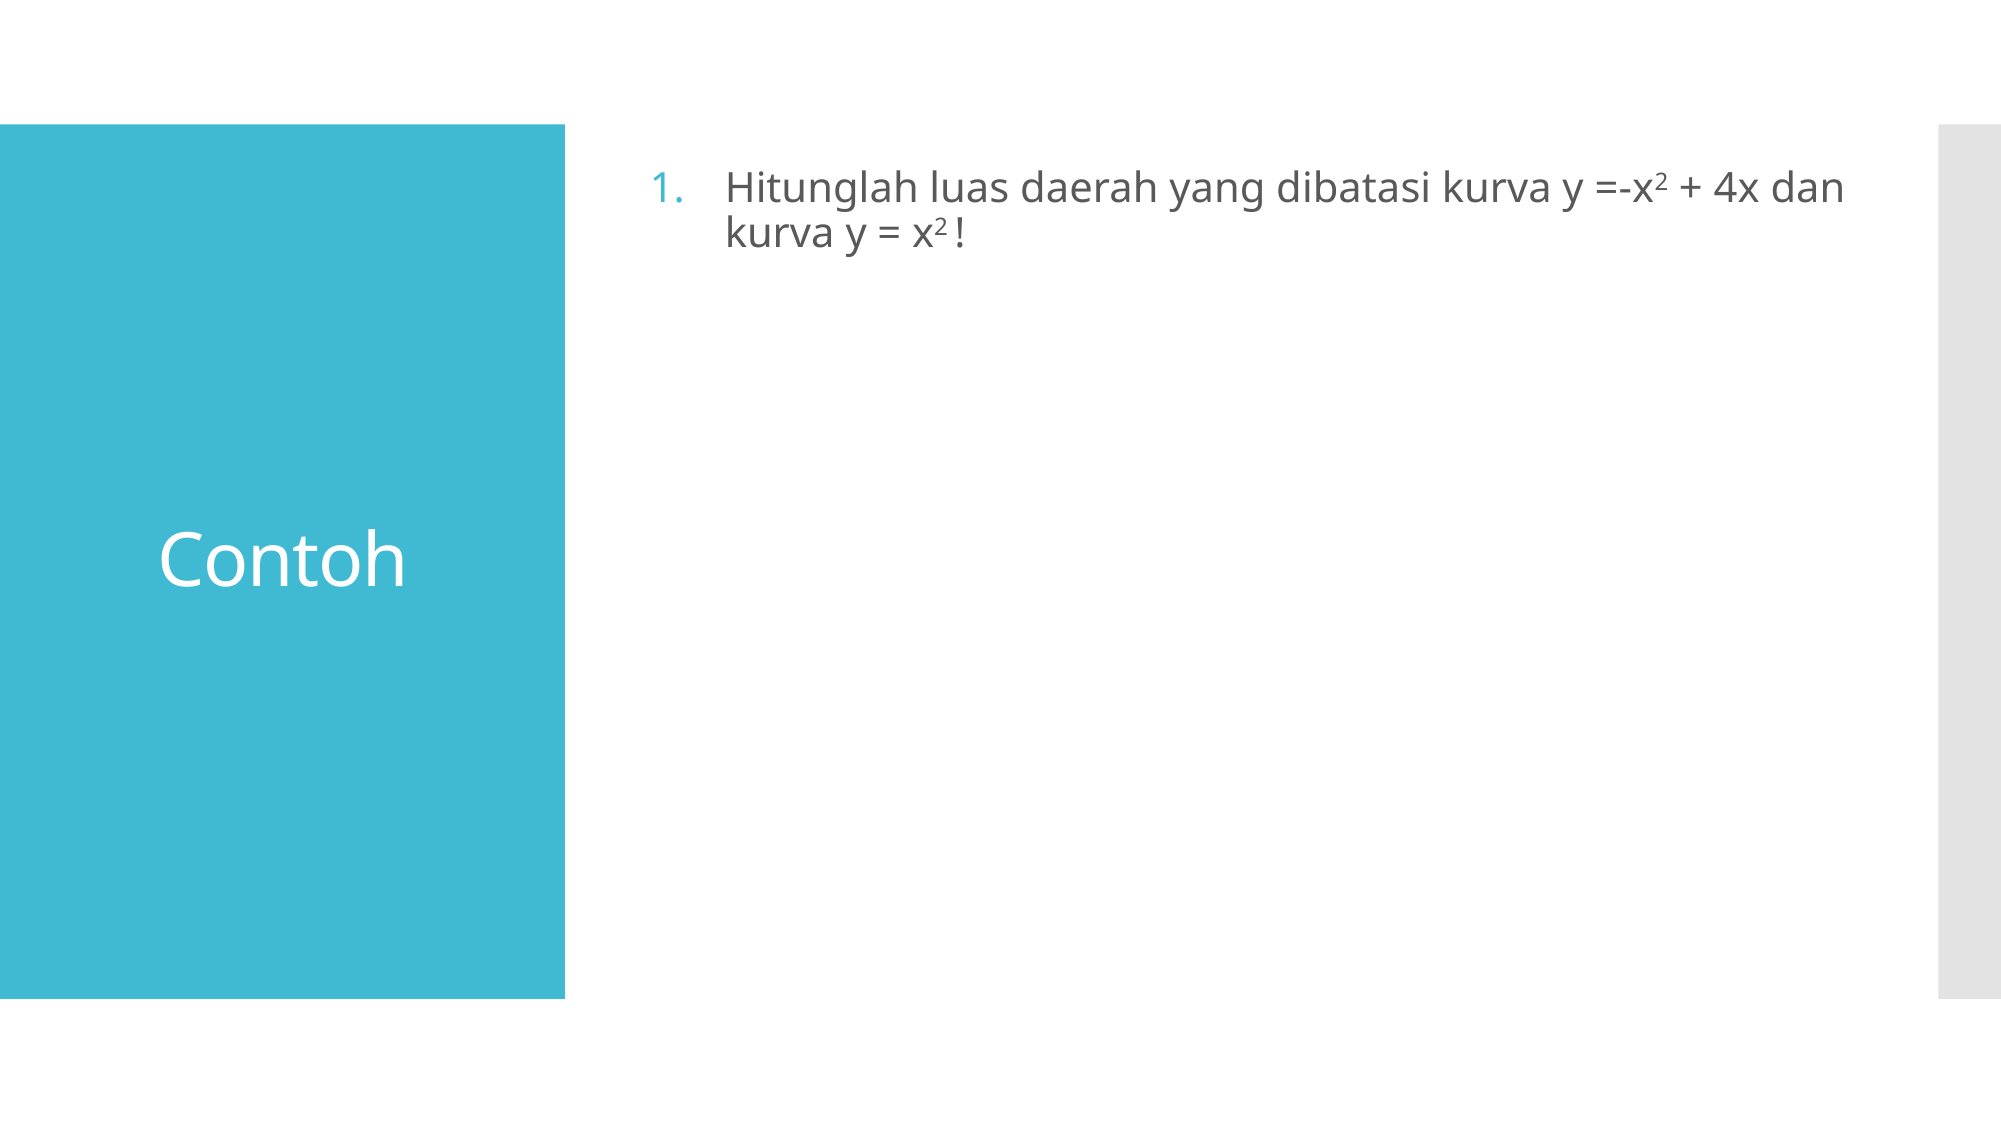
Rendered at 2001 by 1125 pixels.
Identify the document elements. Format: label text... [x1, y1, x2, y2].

list Hitunglah luas daerah yang dibatasi kurva y =-x2 + 4x dan kurva y = x2 ! [634, 141, 1903, 982]
title Contoh [41, 184, 525, 940]
